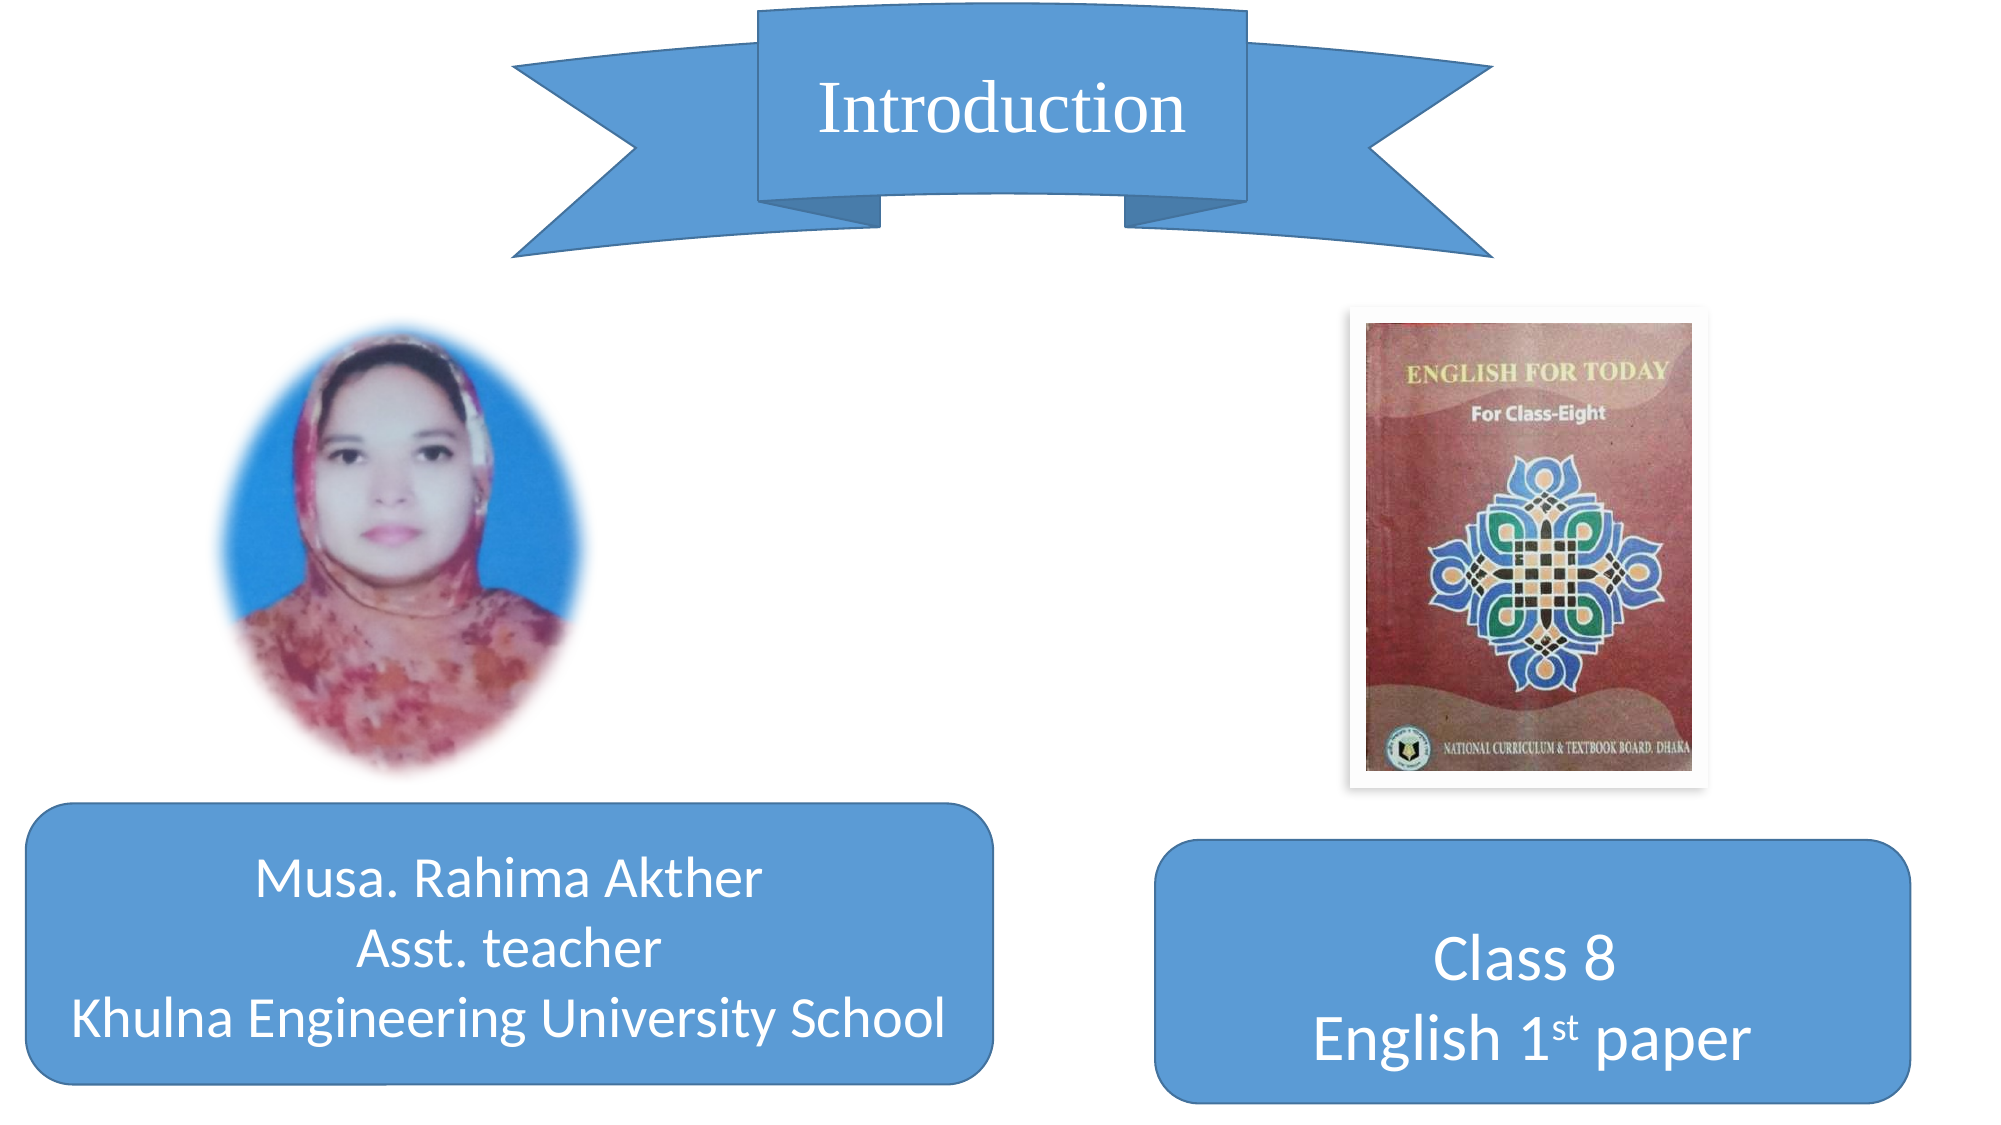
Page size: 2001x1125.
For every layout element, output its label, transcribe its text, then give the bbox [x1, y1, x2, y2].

text_box Introduction [510, 2, 1495, 259]
picture [204, 312, 599, 787]
text_box Class 8 English 1st paper [1154, 838, 1912, 1105]
text_box Musa. Rahima Akther Asst. teacher Khulna Engineering University School [24, 802, 995, 1086]
picture [1366, 323, 1692, 772]
